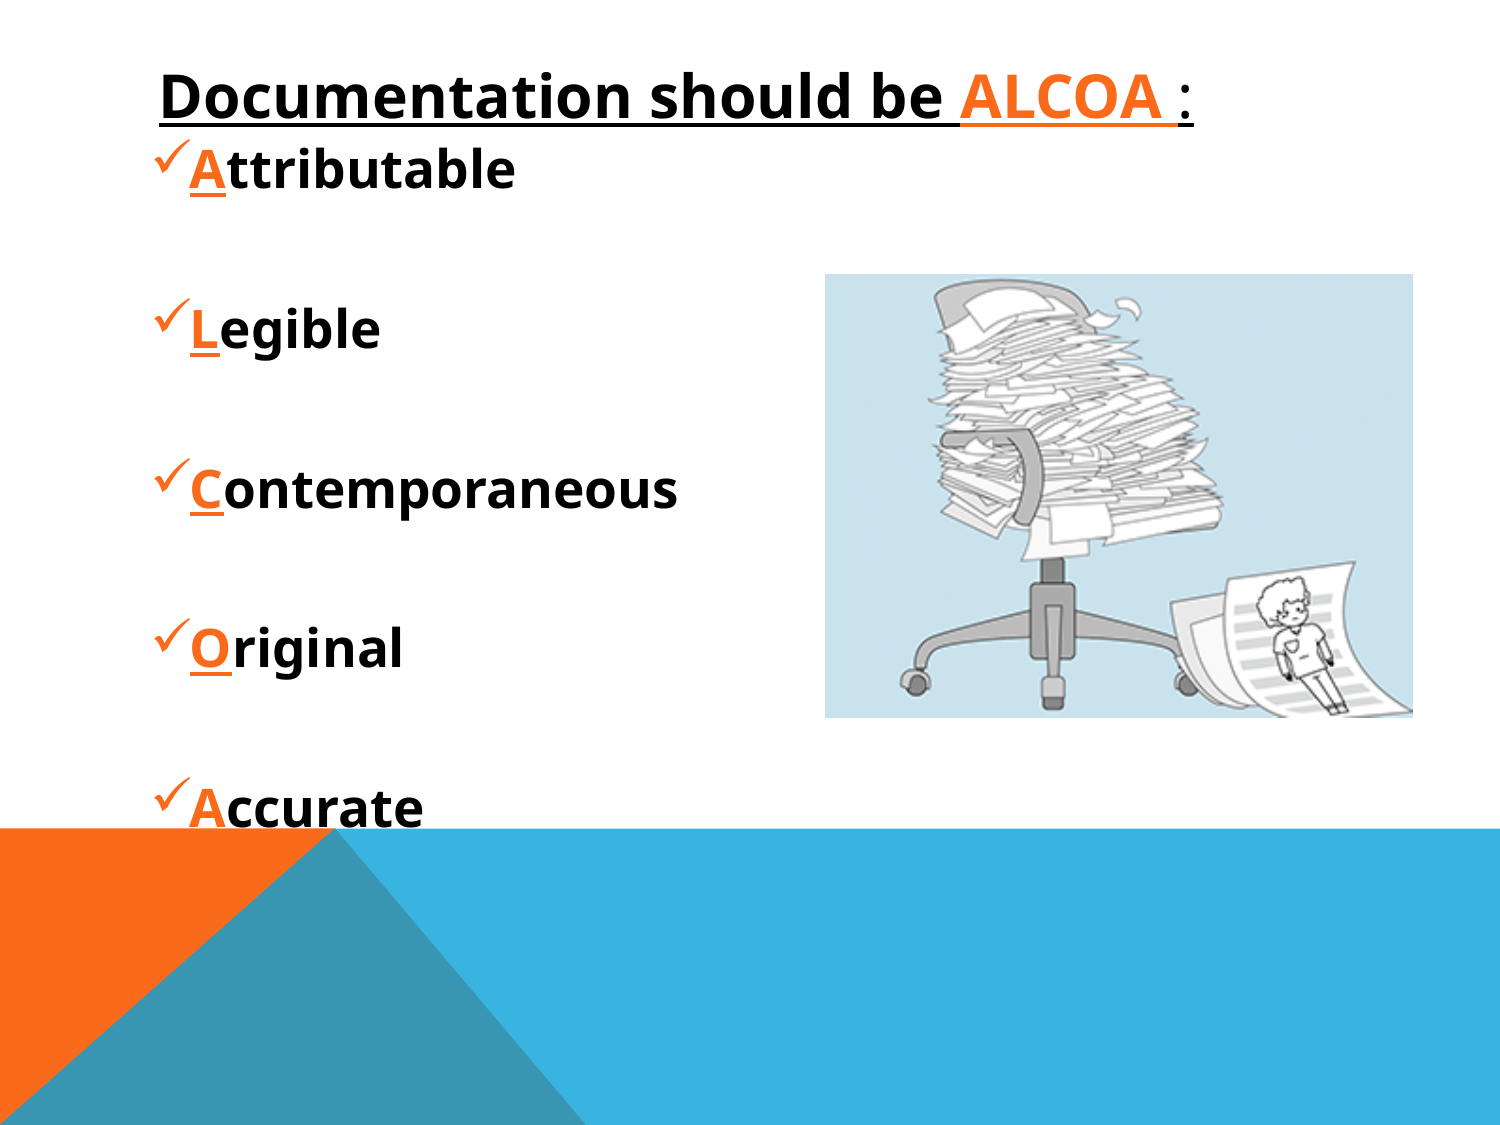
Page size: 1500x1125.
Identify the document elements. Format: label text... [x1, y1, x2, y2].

list Documentation should be ALCOA : Attributable Legible Contemporaneous Original Accurate [135, 50, 1369, 850]
picture [824, 274, 1413, 718]
